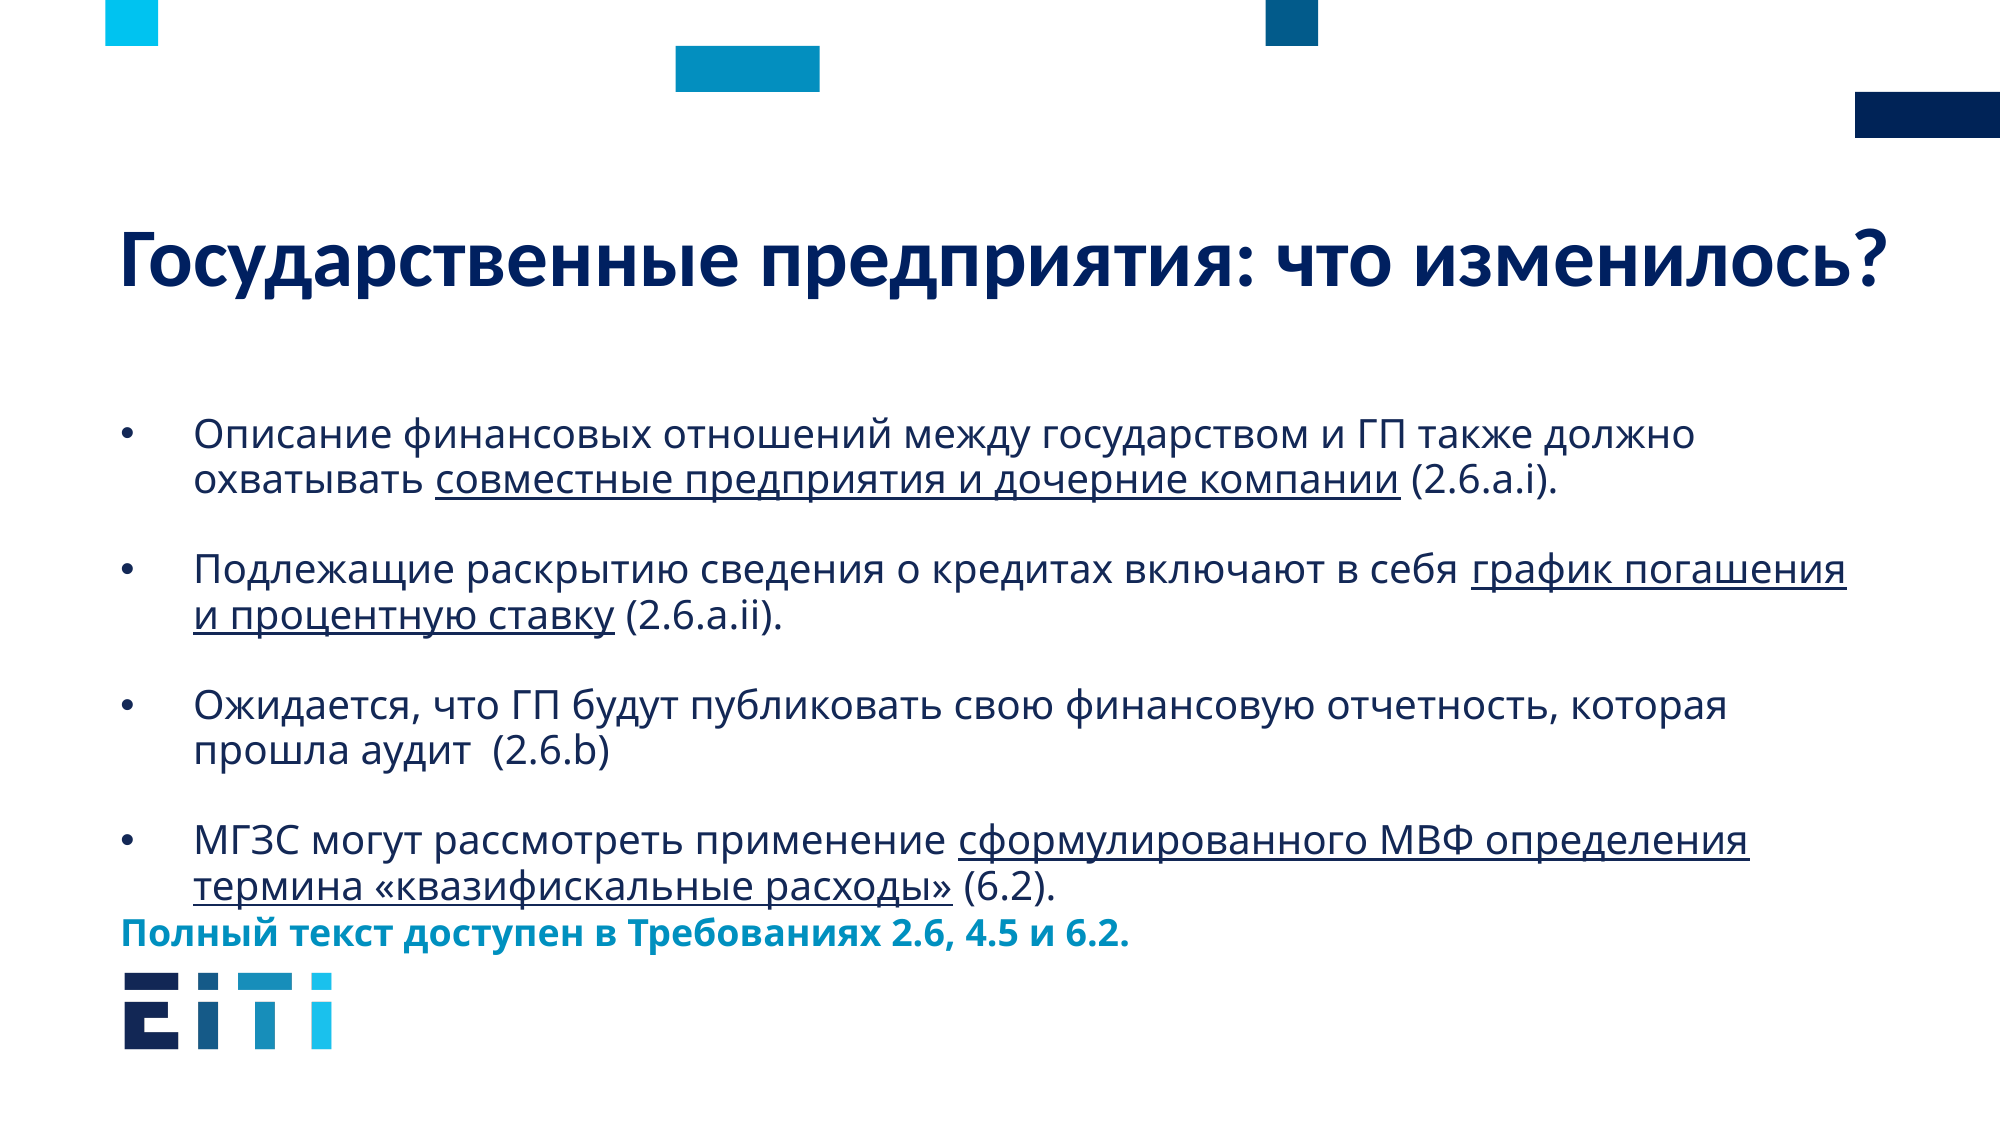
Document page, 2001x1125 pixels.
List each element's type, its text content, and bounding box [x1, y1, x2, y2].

list Описание финансовых отношений между государством и ГП также должно охватывать совместные предприятия и дочерние компании (2.6.a.i). Подлежащие раскрытию сведения о кредитах включают в себя график погашения и процентную ставку (2.6.a.ii). Ожидается, что ГП будут публиковать свою финансовую отчетность, которая прошла аудит (2.6.b) МГЗС могут рассмотреть применение сформулированного МВФ определения термина «квазифискальные расходы» (6.2). [105, 331, 1895, 919]
title Государственные предприятия: что изменилось? [105, 196, 1940, 307]
text_box Полный текст доступен в Требованиях 2.6, 4.5 и 6.2. [105, 901, 1687, 962]
picture [105, 962, 351, 1067]
